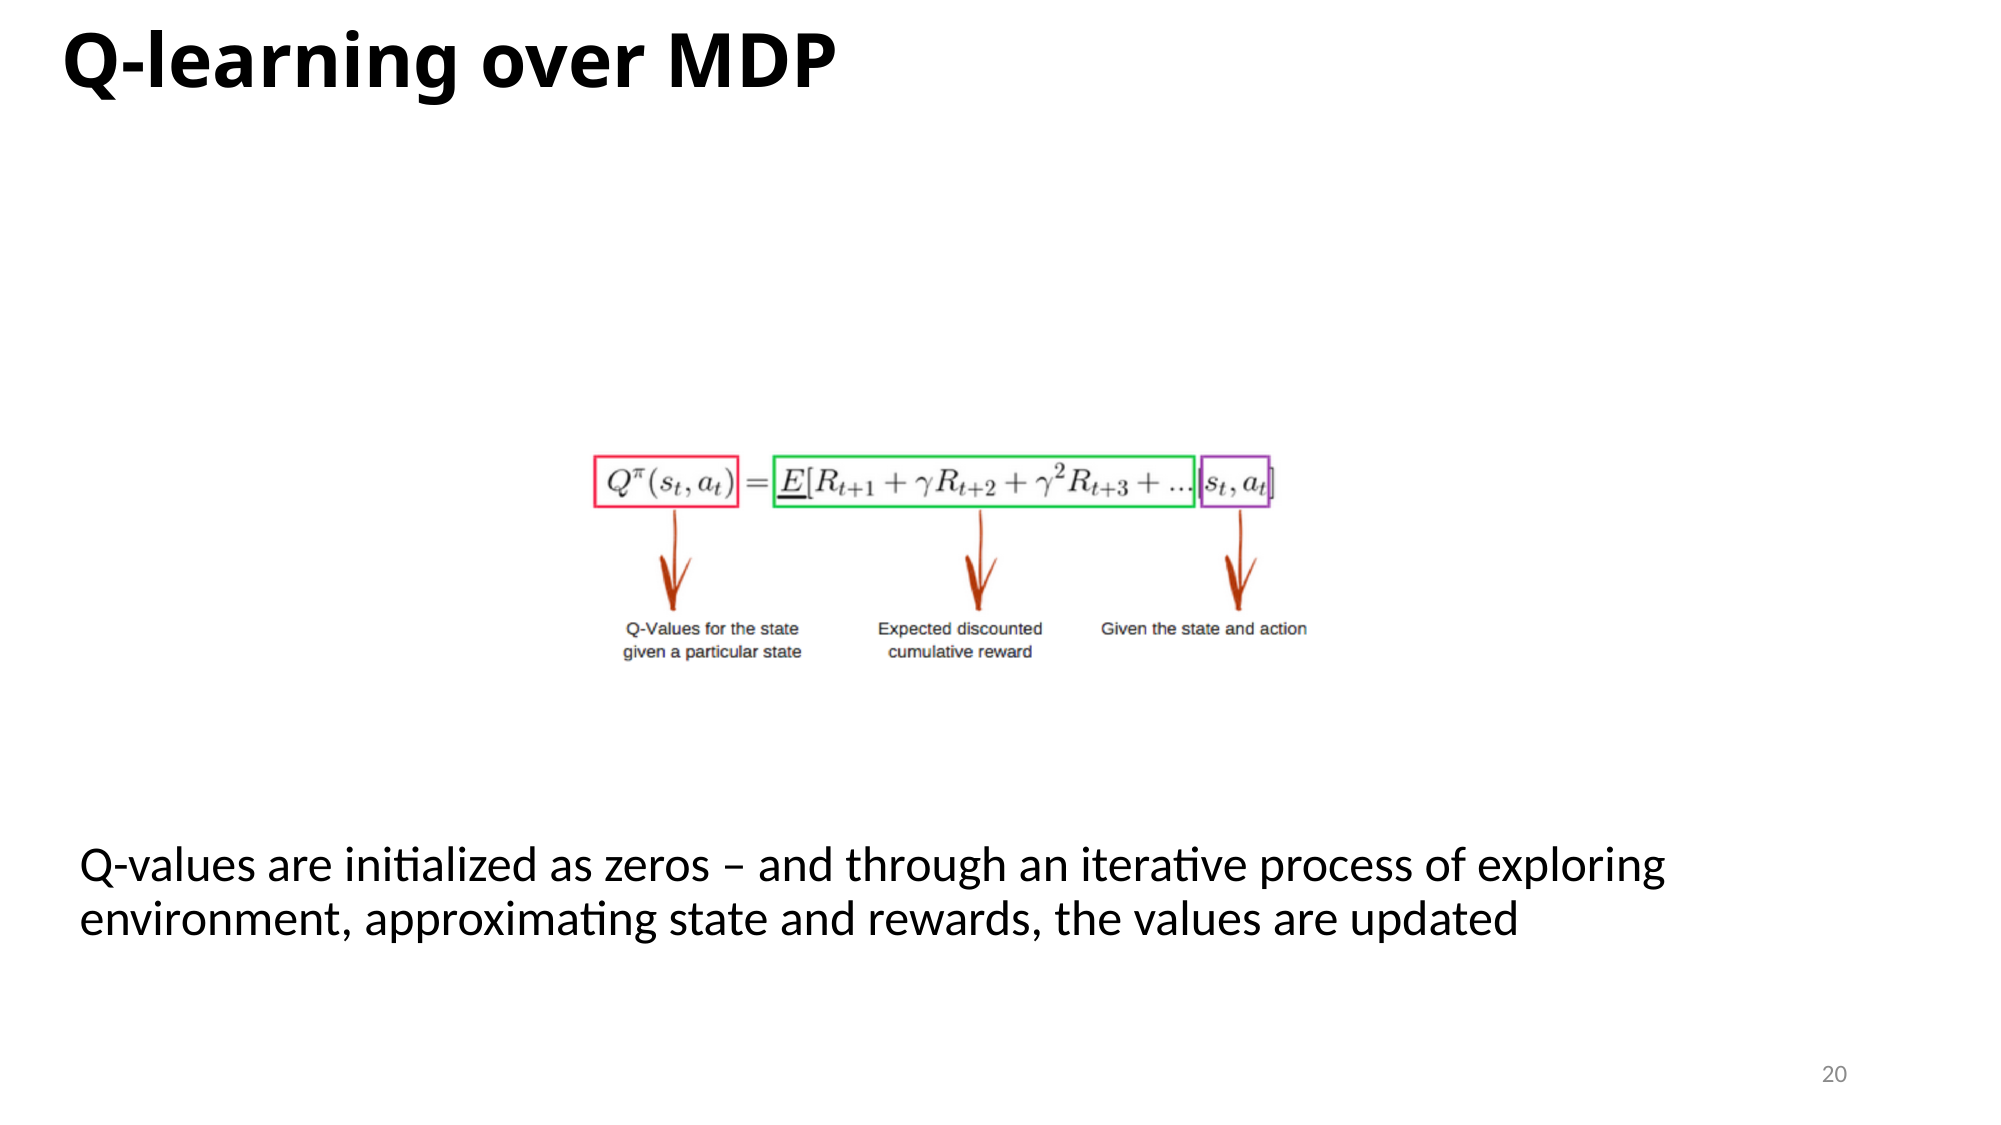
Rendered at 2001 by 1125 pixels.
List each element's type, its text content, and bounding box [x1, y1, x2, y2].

title Q-learning over MDP [46, 11, 1633, 112]
list Q-values are initialized as zeros – and through an iterative process of exploring environment, approximating state and rewards, the values are updated [64, 143, 1790, 954]
slide_number 20 [1412, 1042, 1863, 1103]
picture [476, 376, 1438, 721]
